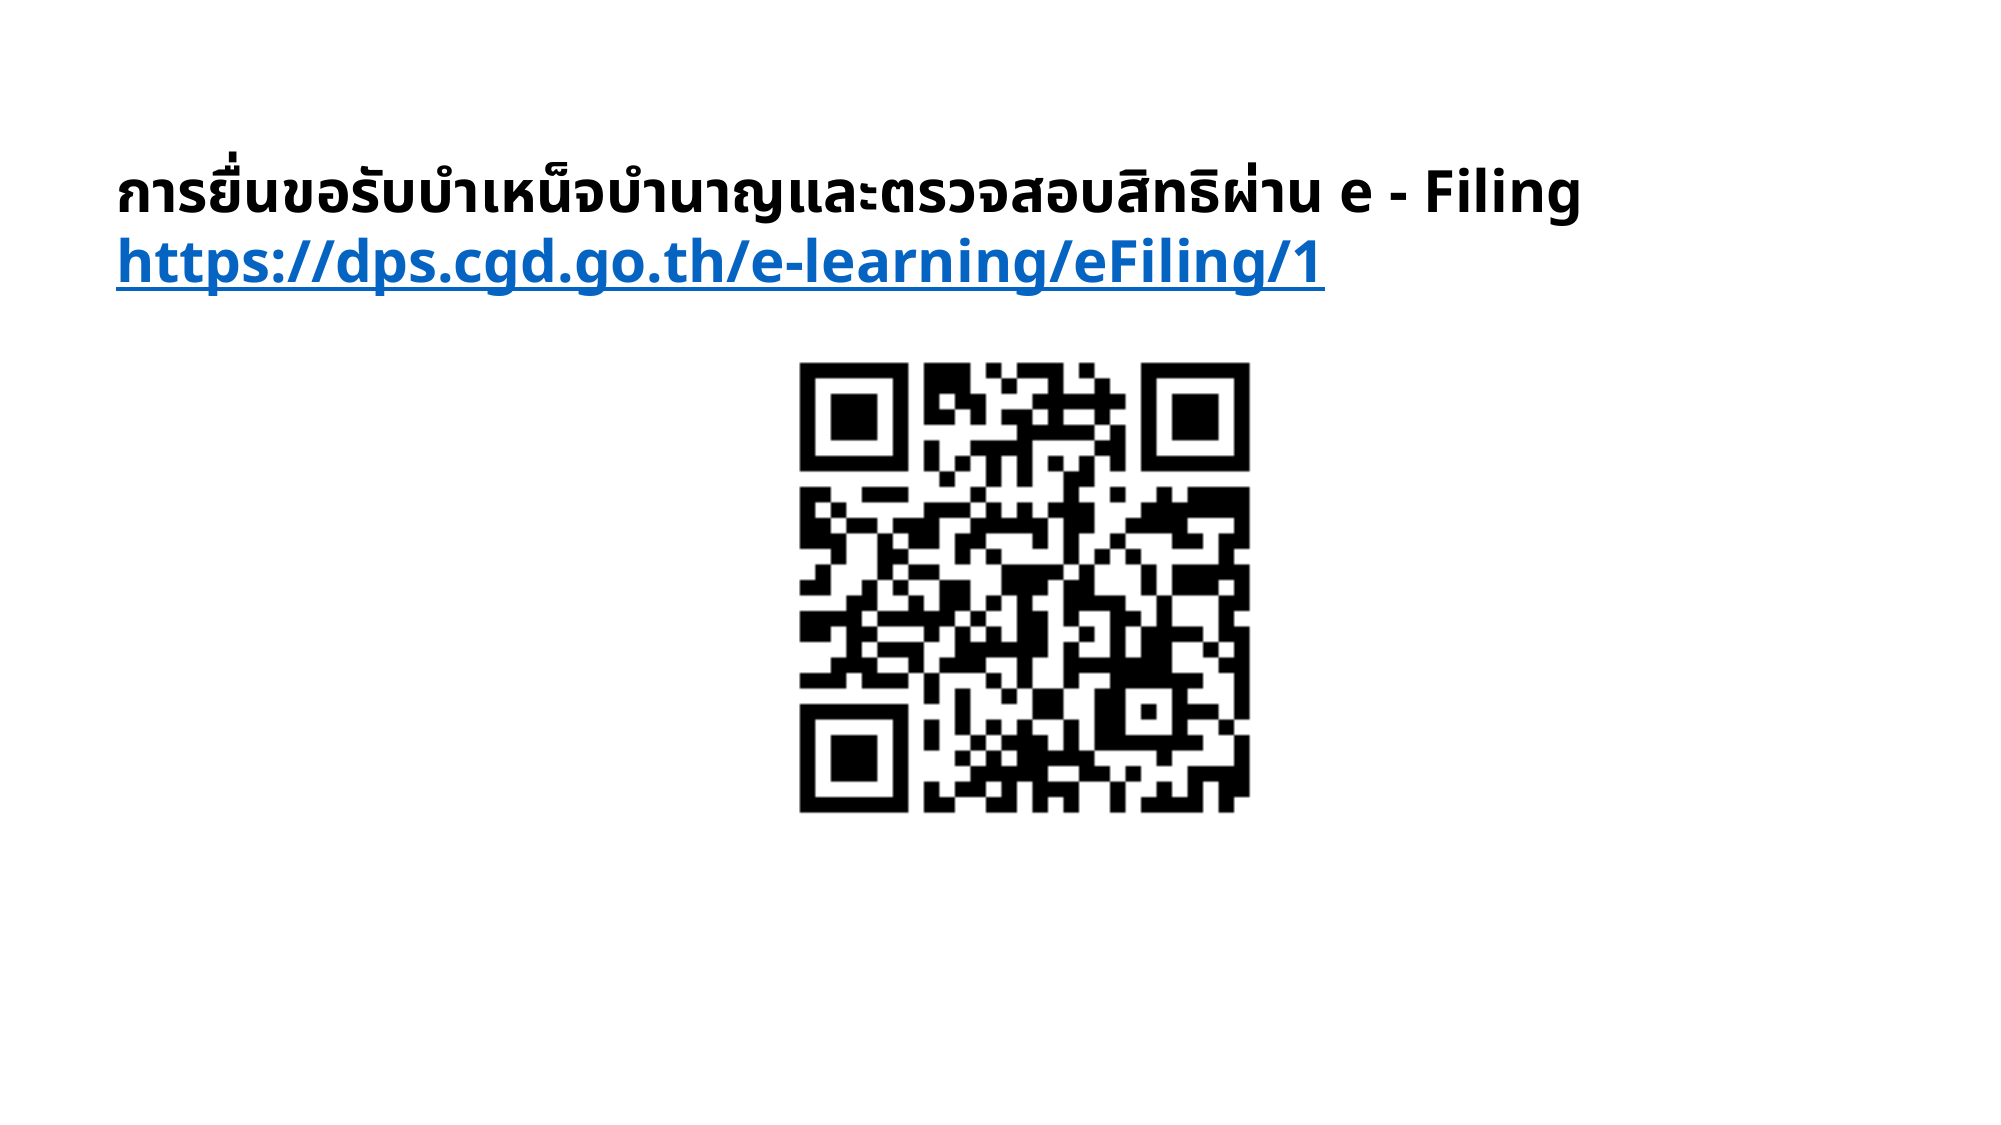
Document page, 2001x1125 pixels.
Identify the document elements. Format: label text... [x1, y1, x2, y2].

picture [767, 330, 1284, 847]
text_box การยื่นขอรับบำเหน็จบำนาญและตรวจสอบสิทธิผ่าน e - Filing https://dps.cgd.go.th/e-learning/eFiling/1 [101, 146, 1950, 591]
